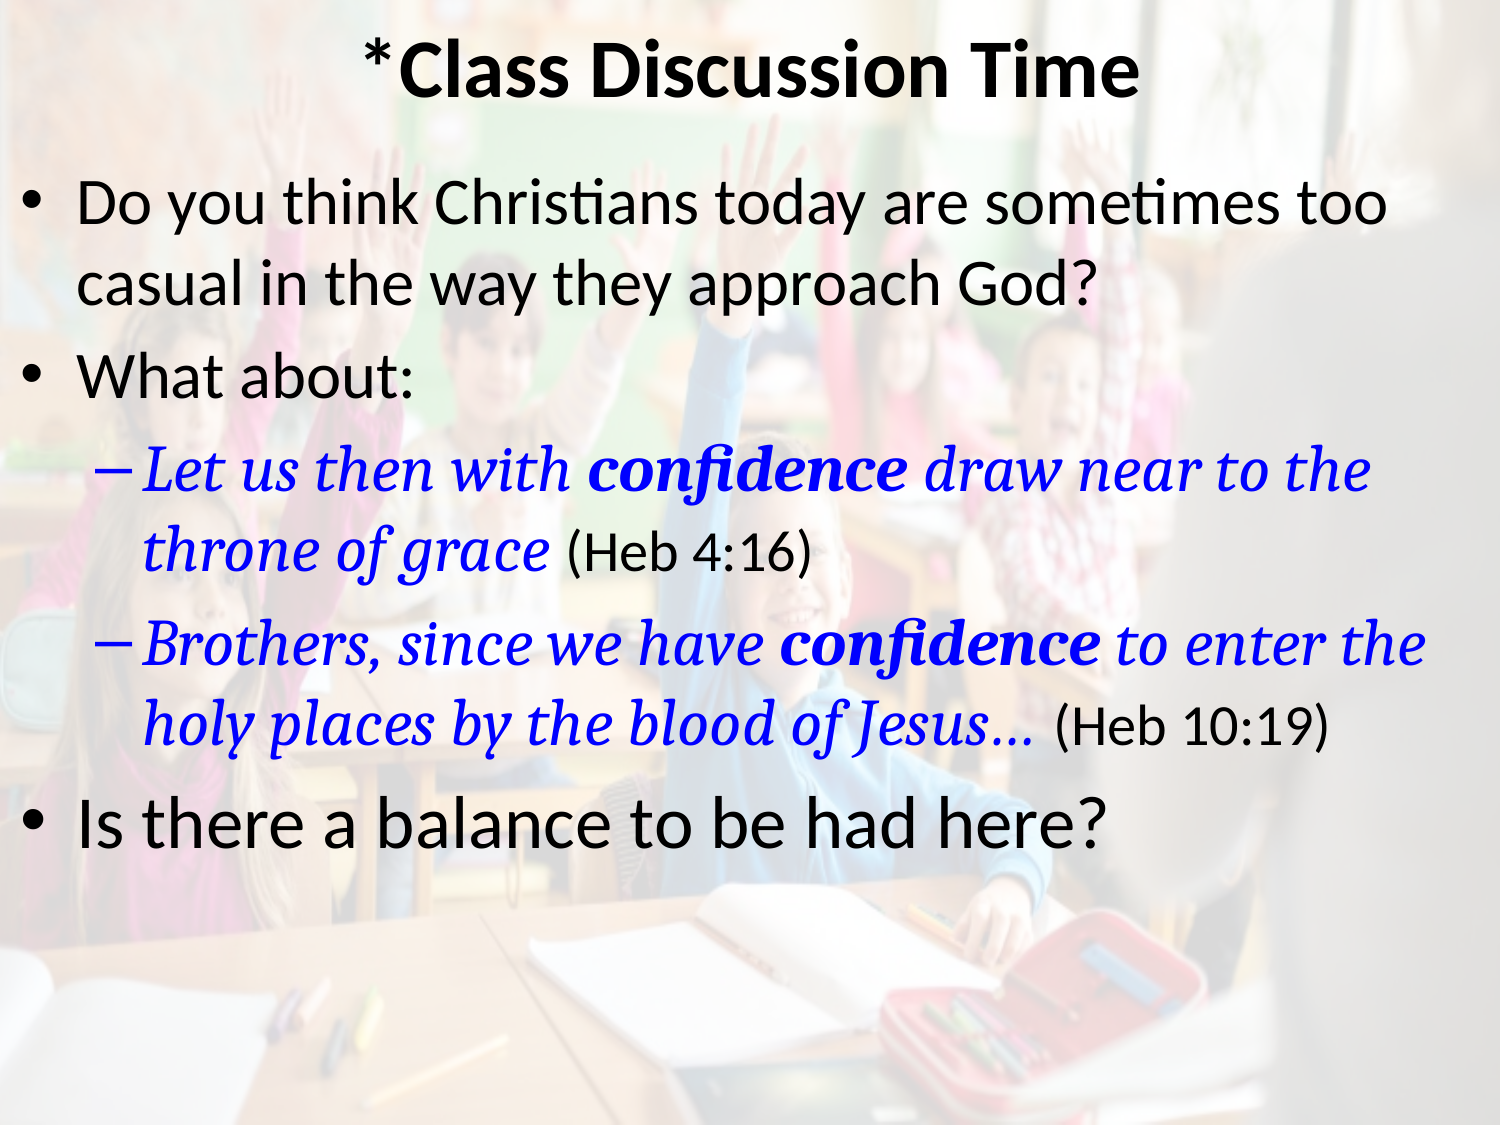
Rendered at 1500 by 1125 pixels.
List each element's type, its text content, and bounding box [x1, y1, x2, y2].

title *Class Discussion Time [0, 4, 1500, 123]
list Do you think Christians today are sometimes too casual in the way they approach God? What about: Let us then with confidence draw near to the throne of grace (Heb 4:16) Brothers, since we have confidence to enter the holy places by the blood of Jesus… (Heb 10:19) Is there a balance to be had here? [5, 150, 1481, 1125]
